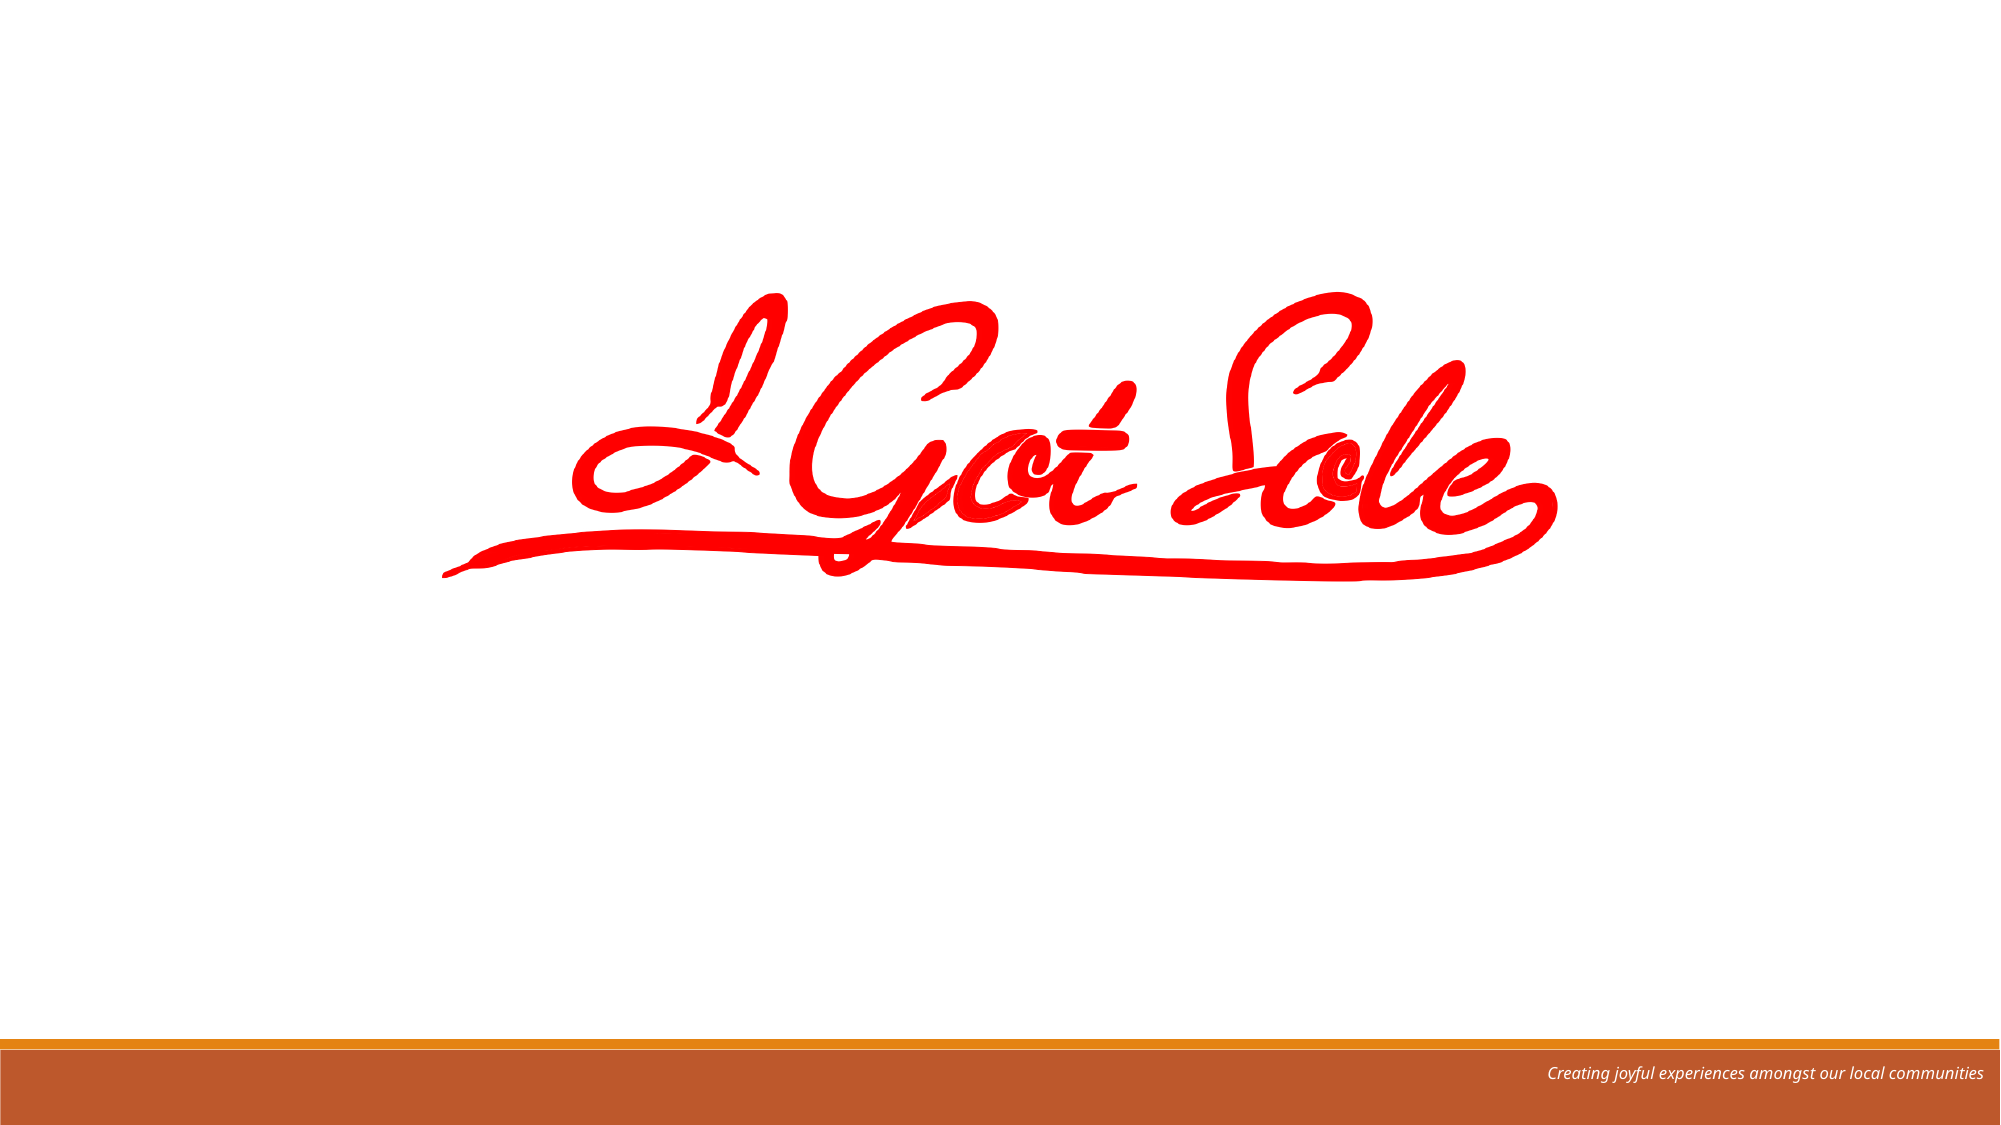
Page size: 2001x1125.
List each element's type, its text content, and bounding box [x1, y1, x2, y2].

picture [441, 290, 1558, 583]
footer Creating joyful experiences amongst our local communities [1476, 1042, 2000, 1103]
